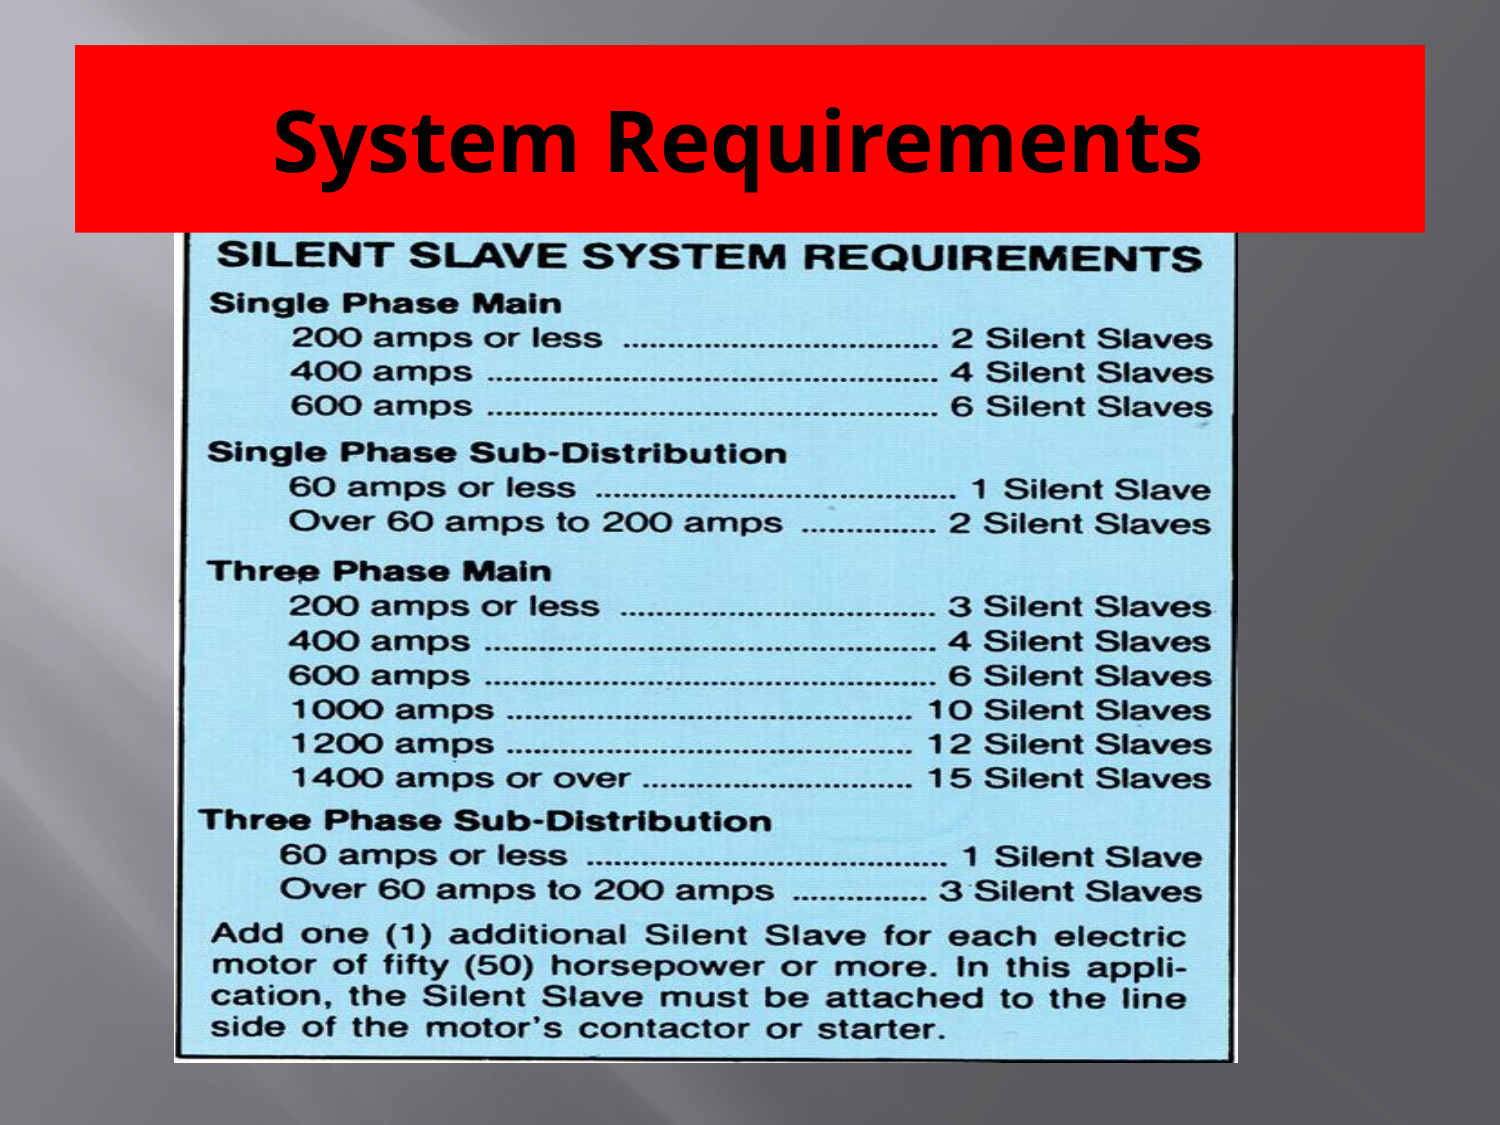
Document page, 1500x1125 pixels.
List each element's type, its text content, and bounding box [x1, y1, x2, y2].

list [174, 187, 1238, 1063]
title System Requirements [75, 45, 1425, 233]
